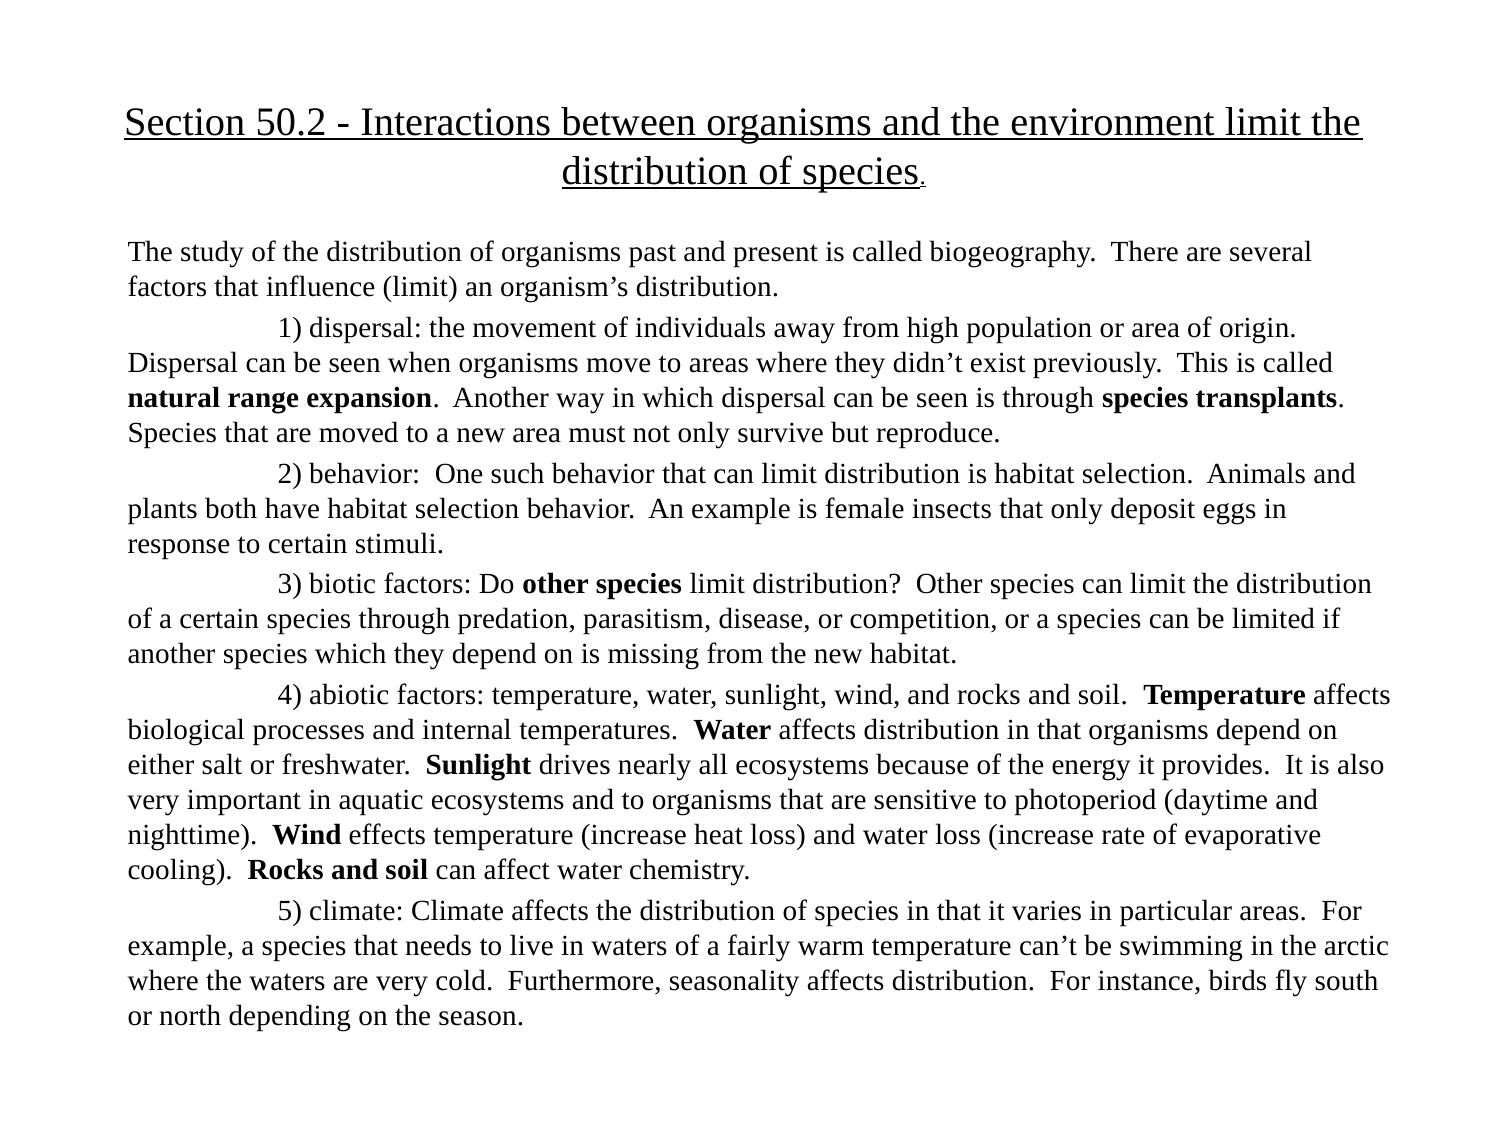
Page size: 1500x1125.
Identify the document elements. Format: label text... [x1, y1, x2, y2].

title Section 50.2 - Interactions between organisms and the environment limit the distribution of species. [62, 87, 1425, 200]
subtitle The study of the distribution of organisms past and present is called biogeography. There are several factors that influence (limit) an organism’s distribution. 1) dispersal: the movement of individuals away from high population or area of origin. Dispersal can be seen when organisms move to areas where they didn’t exist previously. This is called natural range expansion. Another way in which dispersal can be seen is through species transplants. Species that are moved to a new area must not only survive but reproduce. 2) behavior: One such behavior that can limit distribution is habitat selection. Animals and plants both have habitat selection behavior. An example is female insects that only deposit eggs in response to certain stimuli. 3) biotic factors: Do other species limit distribution? Other species can limit the distribution of a certain species through predation, parasitism, disease, or competition, or a species can be limited if another species which they depend on is missing from the new habitat. 4) abiotic factors: temperature, water, sunlight, wind, and rocks and soil. Temperature affects biological processes and internal temperatures. Water affects distribution in that organisms depend on either salt or freshwater. Sunlight drives nearly all ecosystems because of the energy it provides. It is also very important in aquatic ecosystems and to organisms that are sensitive to photoperiod (daytime and nighttime). Wind effects temperature (increase heat loss) and water loss (increase rate of evaporative cooling). Rocks and soil can affect water chemistry. 5) climate: Climate affects the distribution of species in that it varies in particular areas. For example, a species that needs to live in waters of a fairly warm temperature can’t be swimming in the arctic where the waters are very cold. Furthermore, seasonality affects distribution. For instance, birds fly south or north depending on the season. [112, 224, 1413, 1050]
